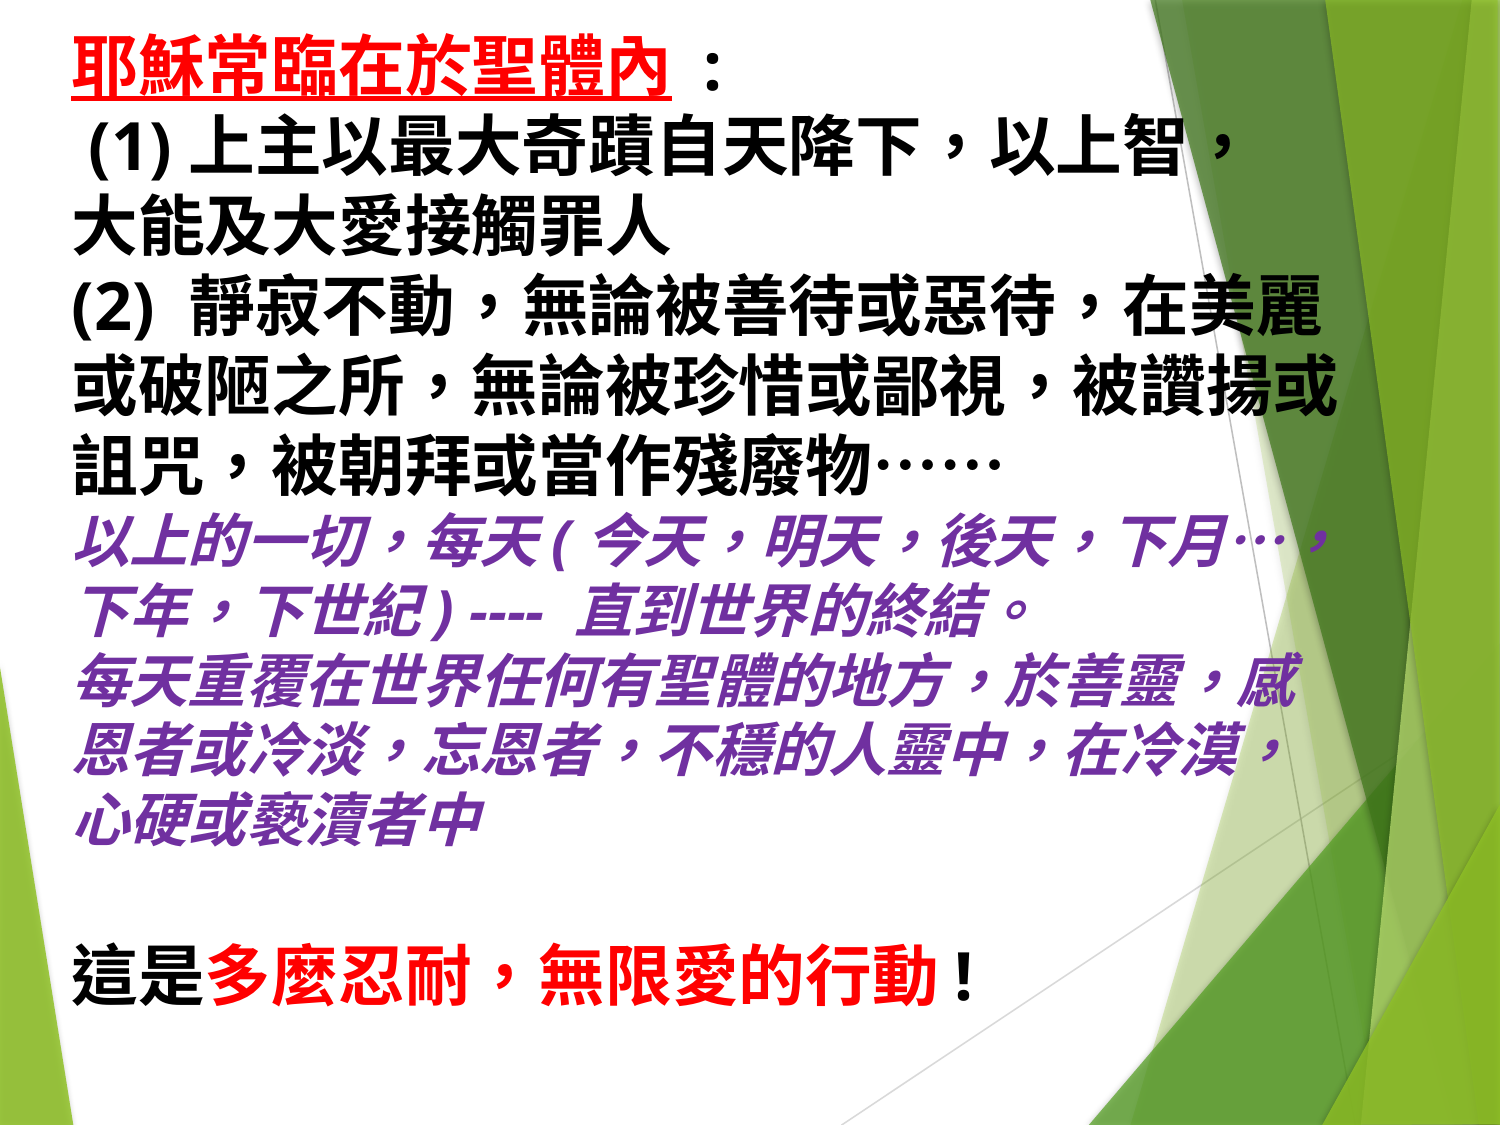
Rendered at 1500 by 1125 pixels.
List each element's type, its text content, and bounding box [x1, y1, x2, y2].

text_box 耶穌常臨在於聖體內 : (1)上主以最大奇蹟自天降下，以上智， 大能及大愛接觸罪人 (2) 靜寂不動，無論被善待或惡待，在美麗或破陋之所，無論被珍惜或鄙視，被讚揚或詛咒，被朝拜或當作殘廢物…… 以上的一切，每天(今天，明天，後天，下月…，下年，下世紀) ---- 直到世界的終結。 每天重覆在世界任何有聖體的地方，於善靈，感恩者或冷淡，忘恩者，不穩的人靈中，在冷漠，心硬或褻瀆者中 這是多麼忍耐，無限愛的行動! [56, 16, 1360, 1125]
